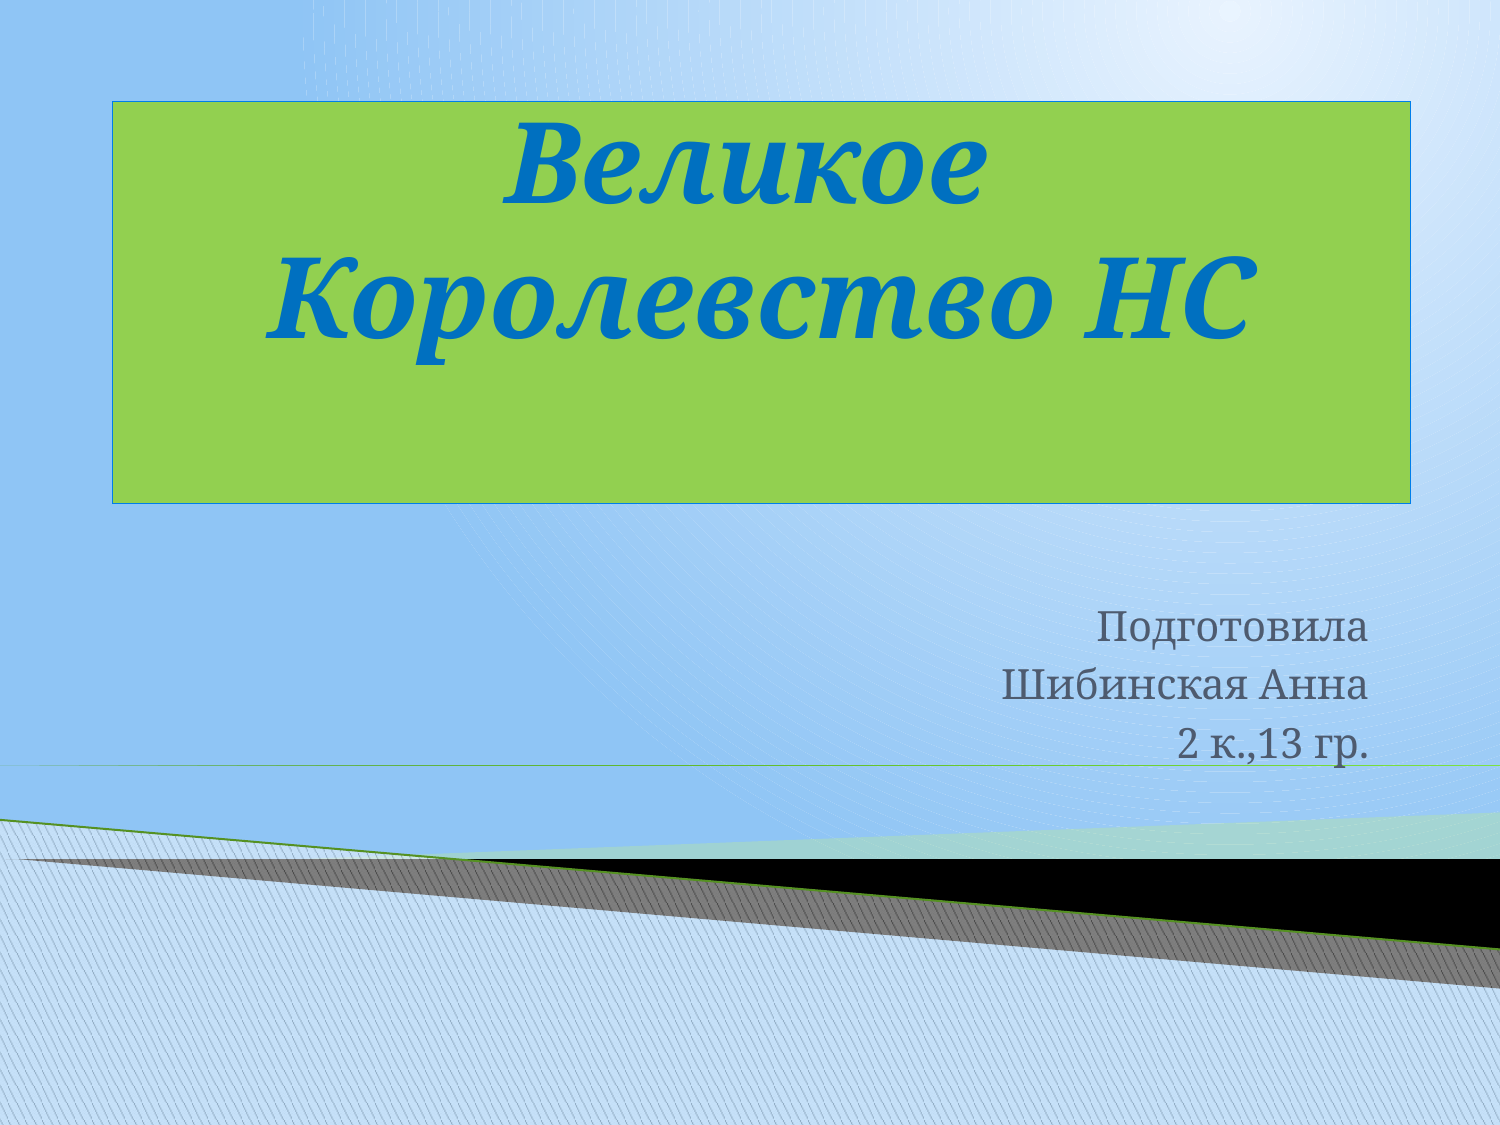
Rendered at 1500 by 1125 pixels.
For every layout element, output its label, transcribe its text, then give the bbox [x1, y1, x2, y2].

picture [5, 859, 1500, 989]
title Великое Королевство НС [112, 101, 1411, 504]
subtitle Подготовила Шибинская Анна 2 к.,13 гр. [112, 592, 1388, 790]
